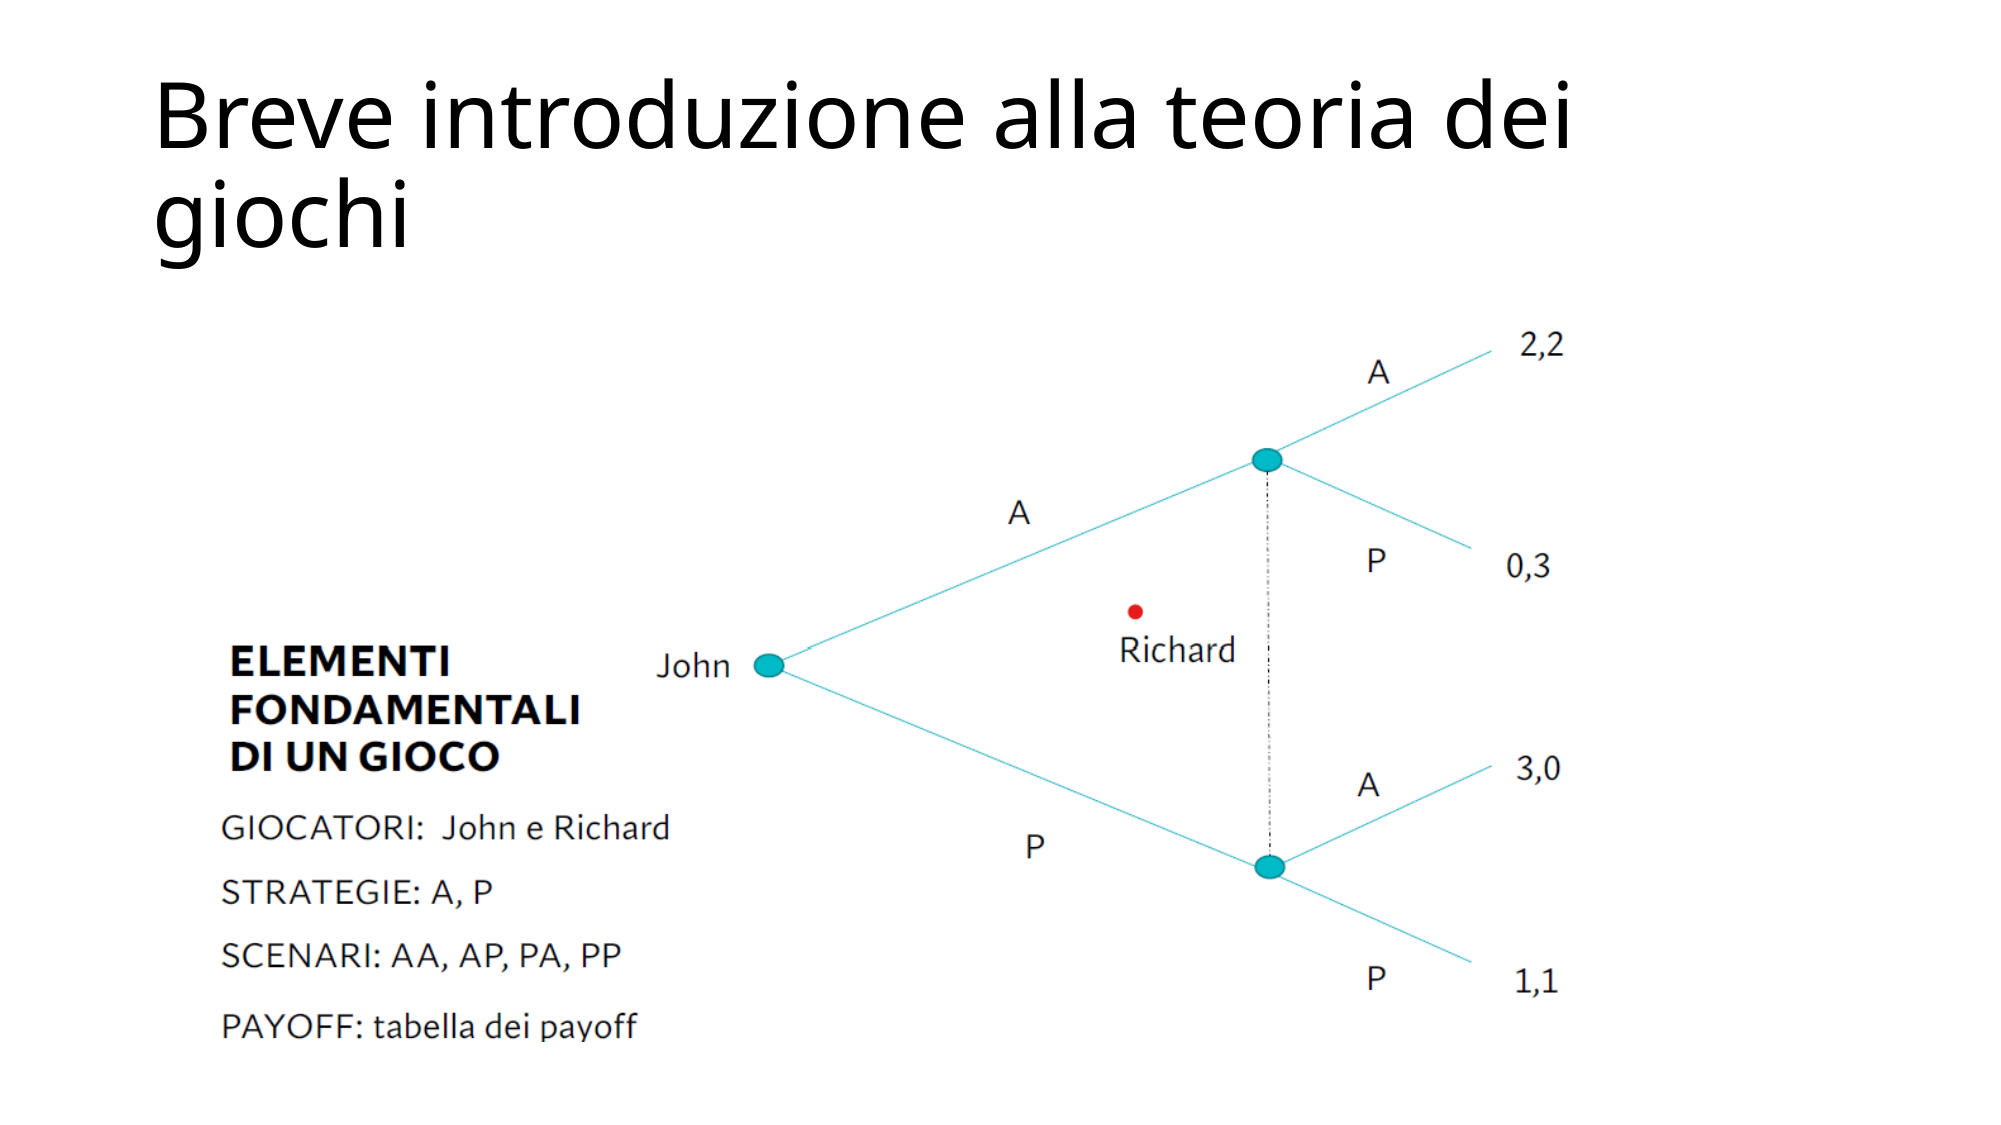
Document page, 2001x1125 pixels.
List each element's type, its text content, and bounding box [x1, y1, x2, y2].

title Breve introduzione alla teoria dei giochi [137, 59, 1863, 278]
picture [215, 252, 1620, 1042]
